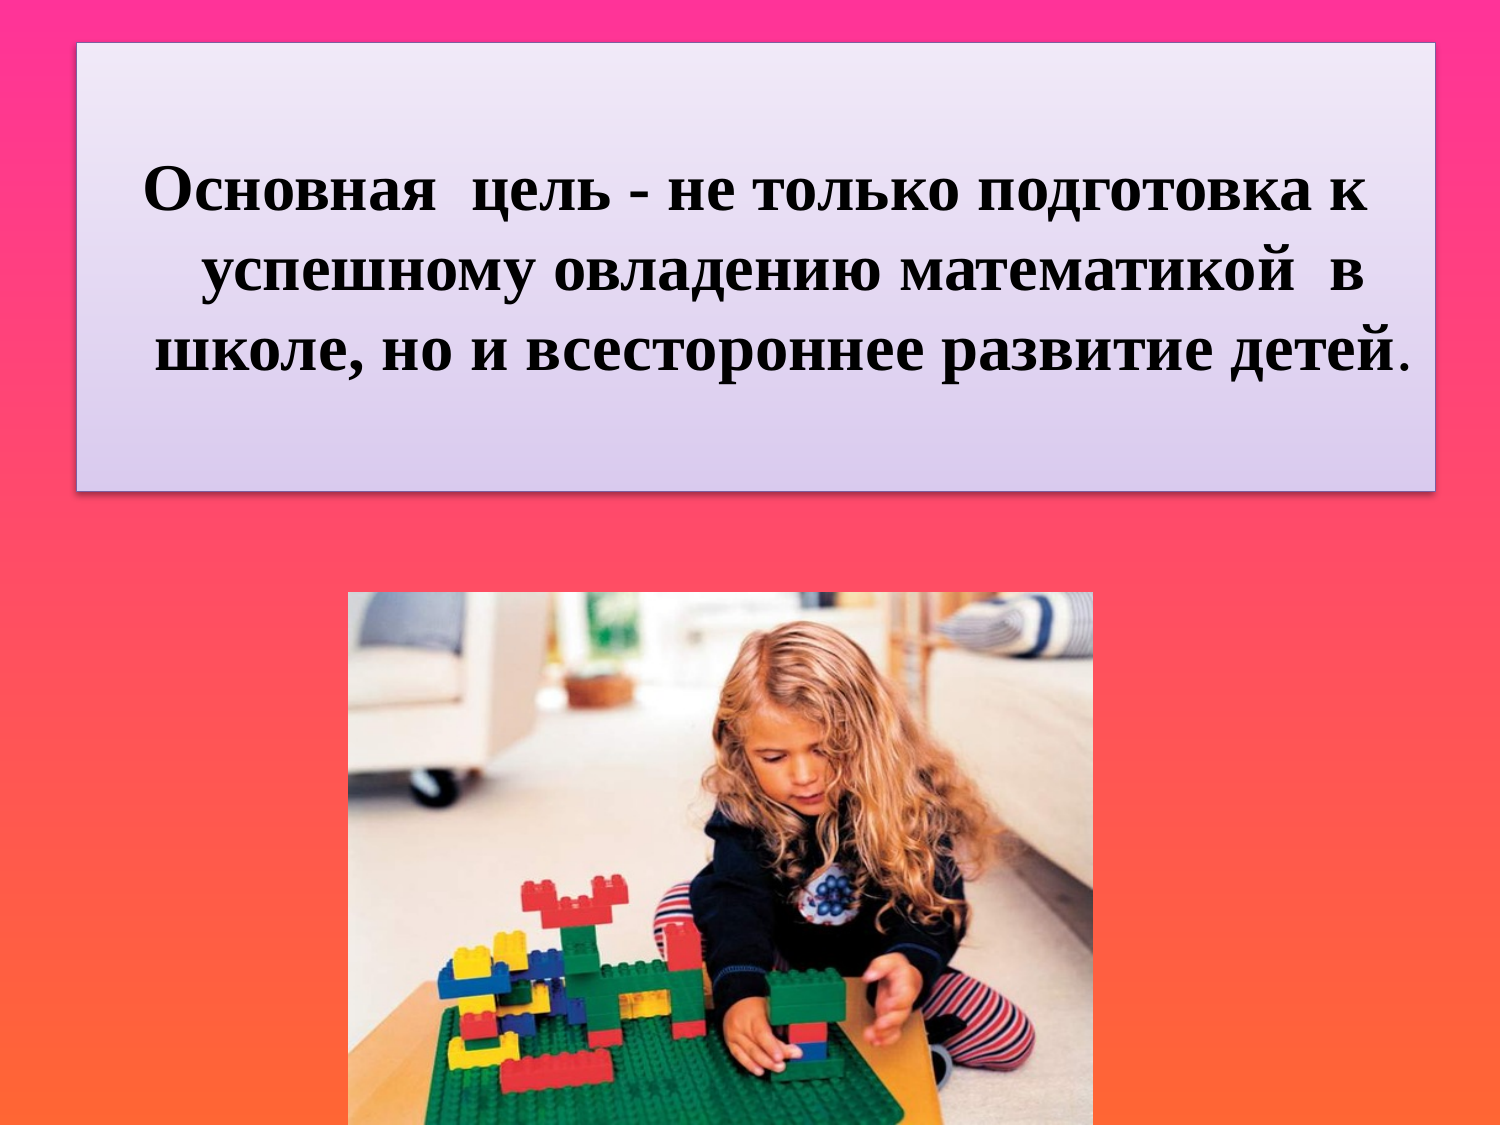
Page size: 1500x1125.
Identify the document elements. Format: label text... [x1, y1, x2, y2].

list Основная цель - не только подготовка к успешному овладению математикой в школе, но и всестороннее развитие детей. [76, 42, 1436, 492]
picture [348, 592, 1093, 1125]
